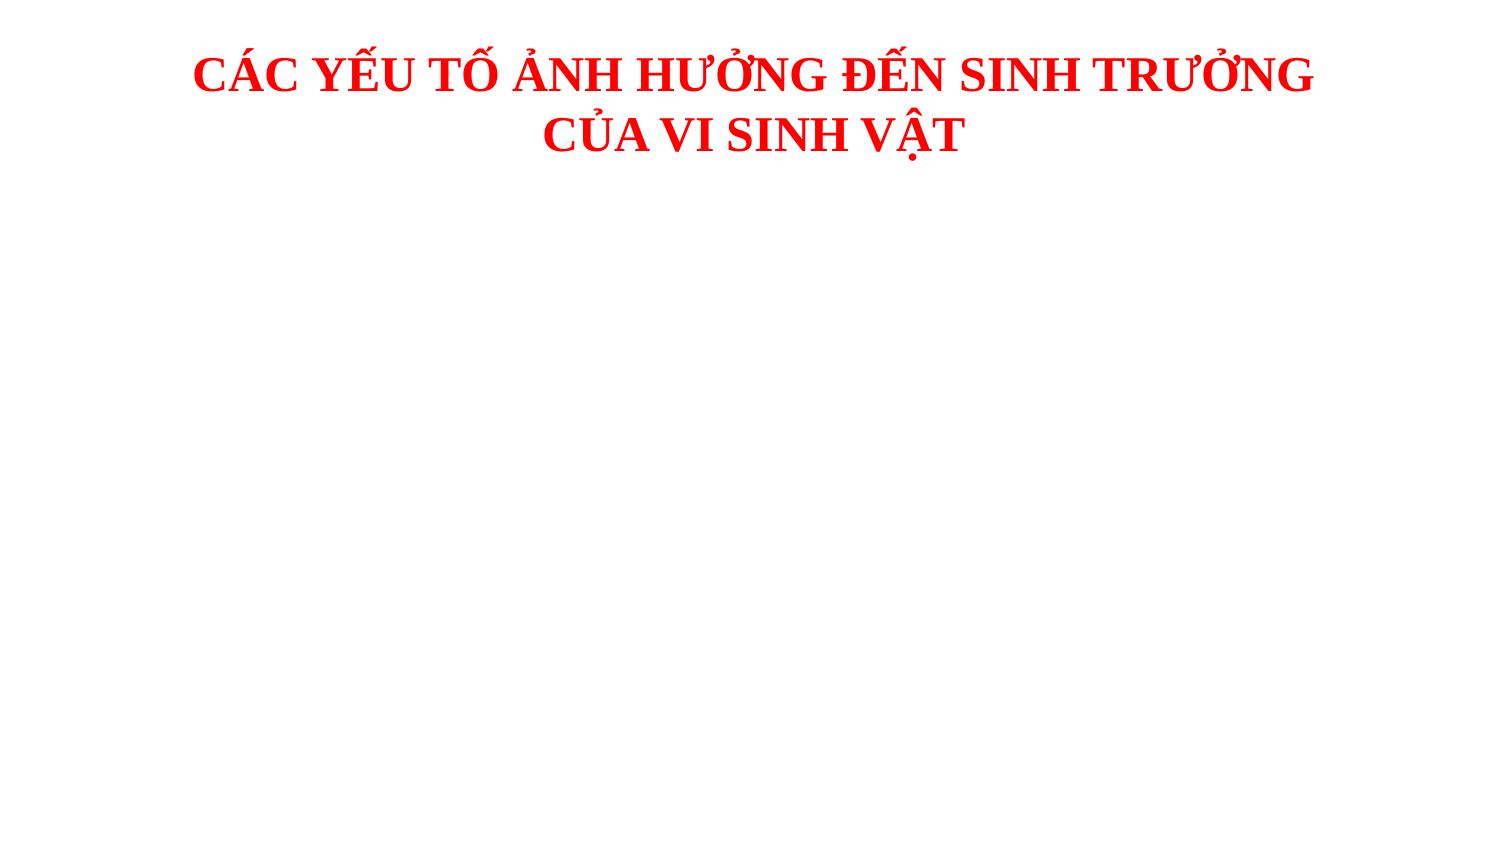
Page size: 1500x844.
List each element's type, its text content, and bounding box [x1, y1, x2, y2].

text_box CÁC YẾU TỐ ẢNH HƯỞNG ĐẾN SINH TRƯỞNG CỦA VI SINH VẬT [158, 34, 1350, 170]
